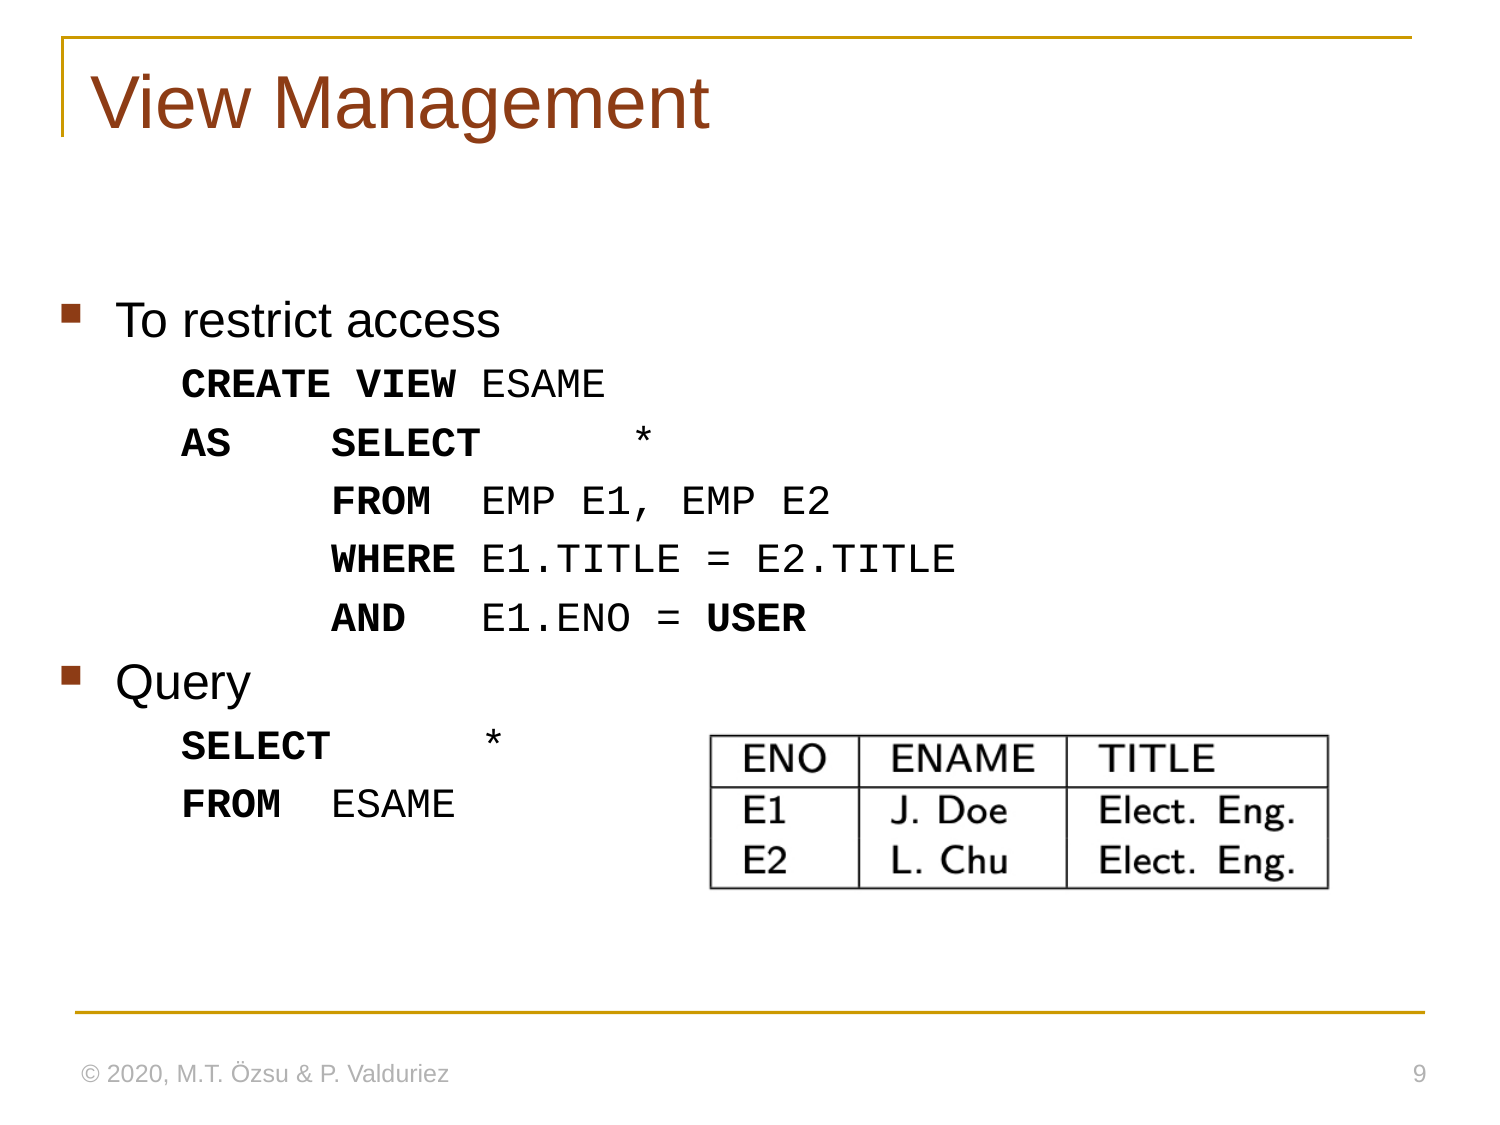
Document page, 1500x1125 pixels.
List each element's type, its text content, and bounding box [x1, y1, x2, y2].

slide_number 9 [1104, 1042, 1442, 1103]
list To restrict access CREATE VIEW ESAME AS SELECT * FROM EMP E1, EMP E2 WHERE E1.TITLE = E2.TITLE AND E1.ENO = USER Query SELECT * FROM ESAME [43, 279, 1220, 846]
title View Management [74, 45, 1426, 233]
footer © 2020, M.T. Özsu & P. Valduriez [66, 1042, 573, 1103]
picture [678, 703, 1391, 920]
